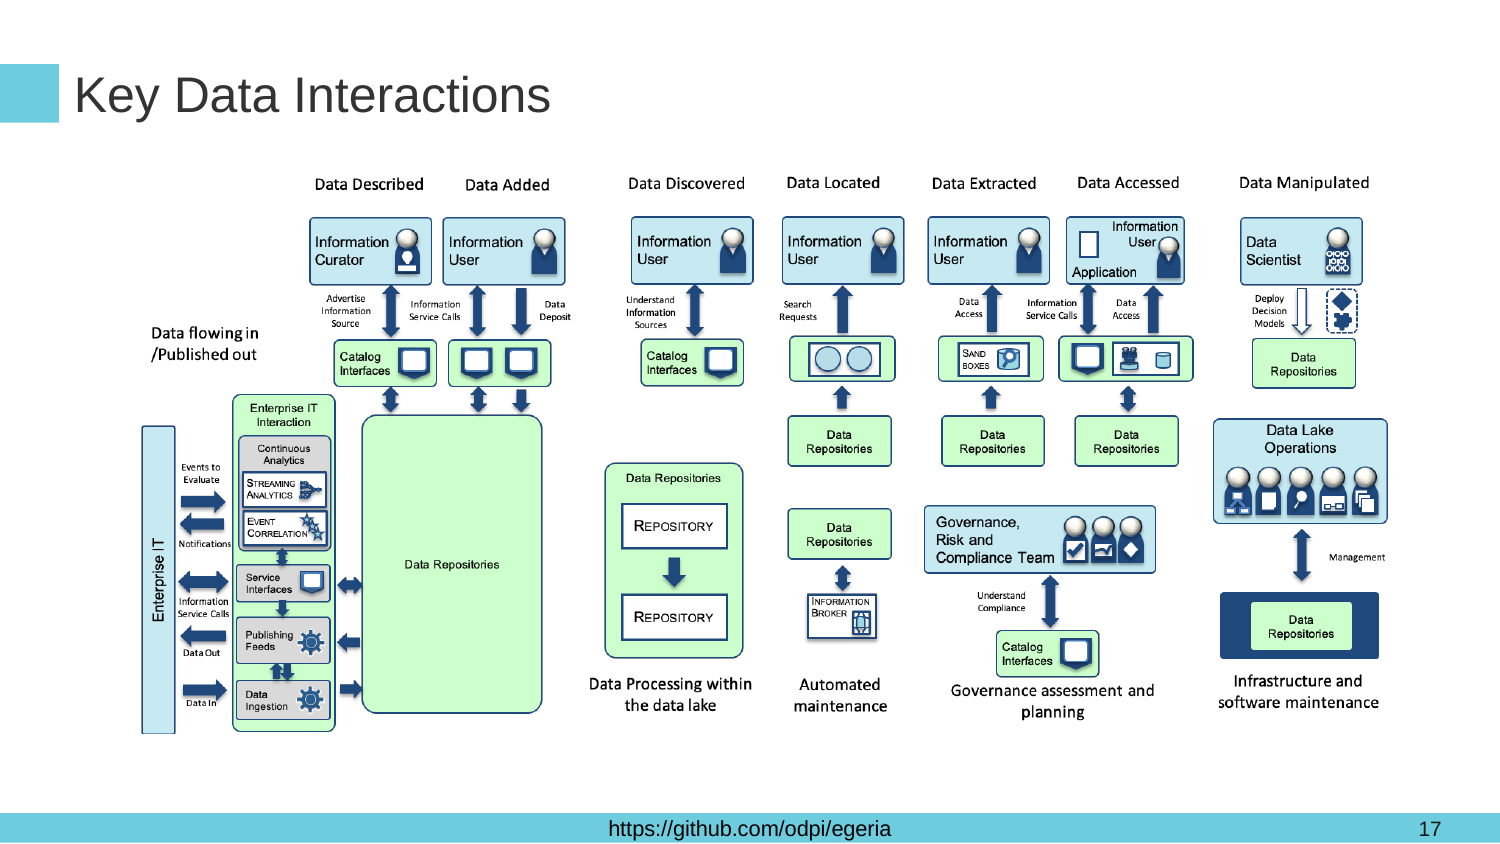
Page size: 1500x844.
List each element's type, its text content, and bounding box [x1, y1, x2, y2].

slide_number 17 [1403, 813, 1494, 843]
title Key Data Interactions [58, 47, 1449, 141]
picture [139, 165, 1406, 734]
